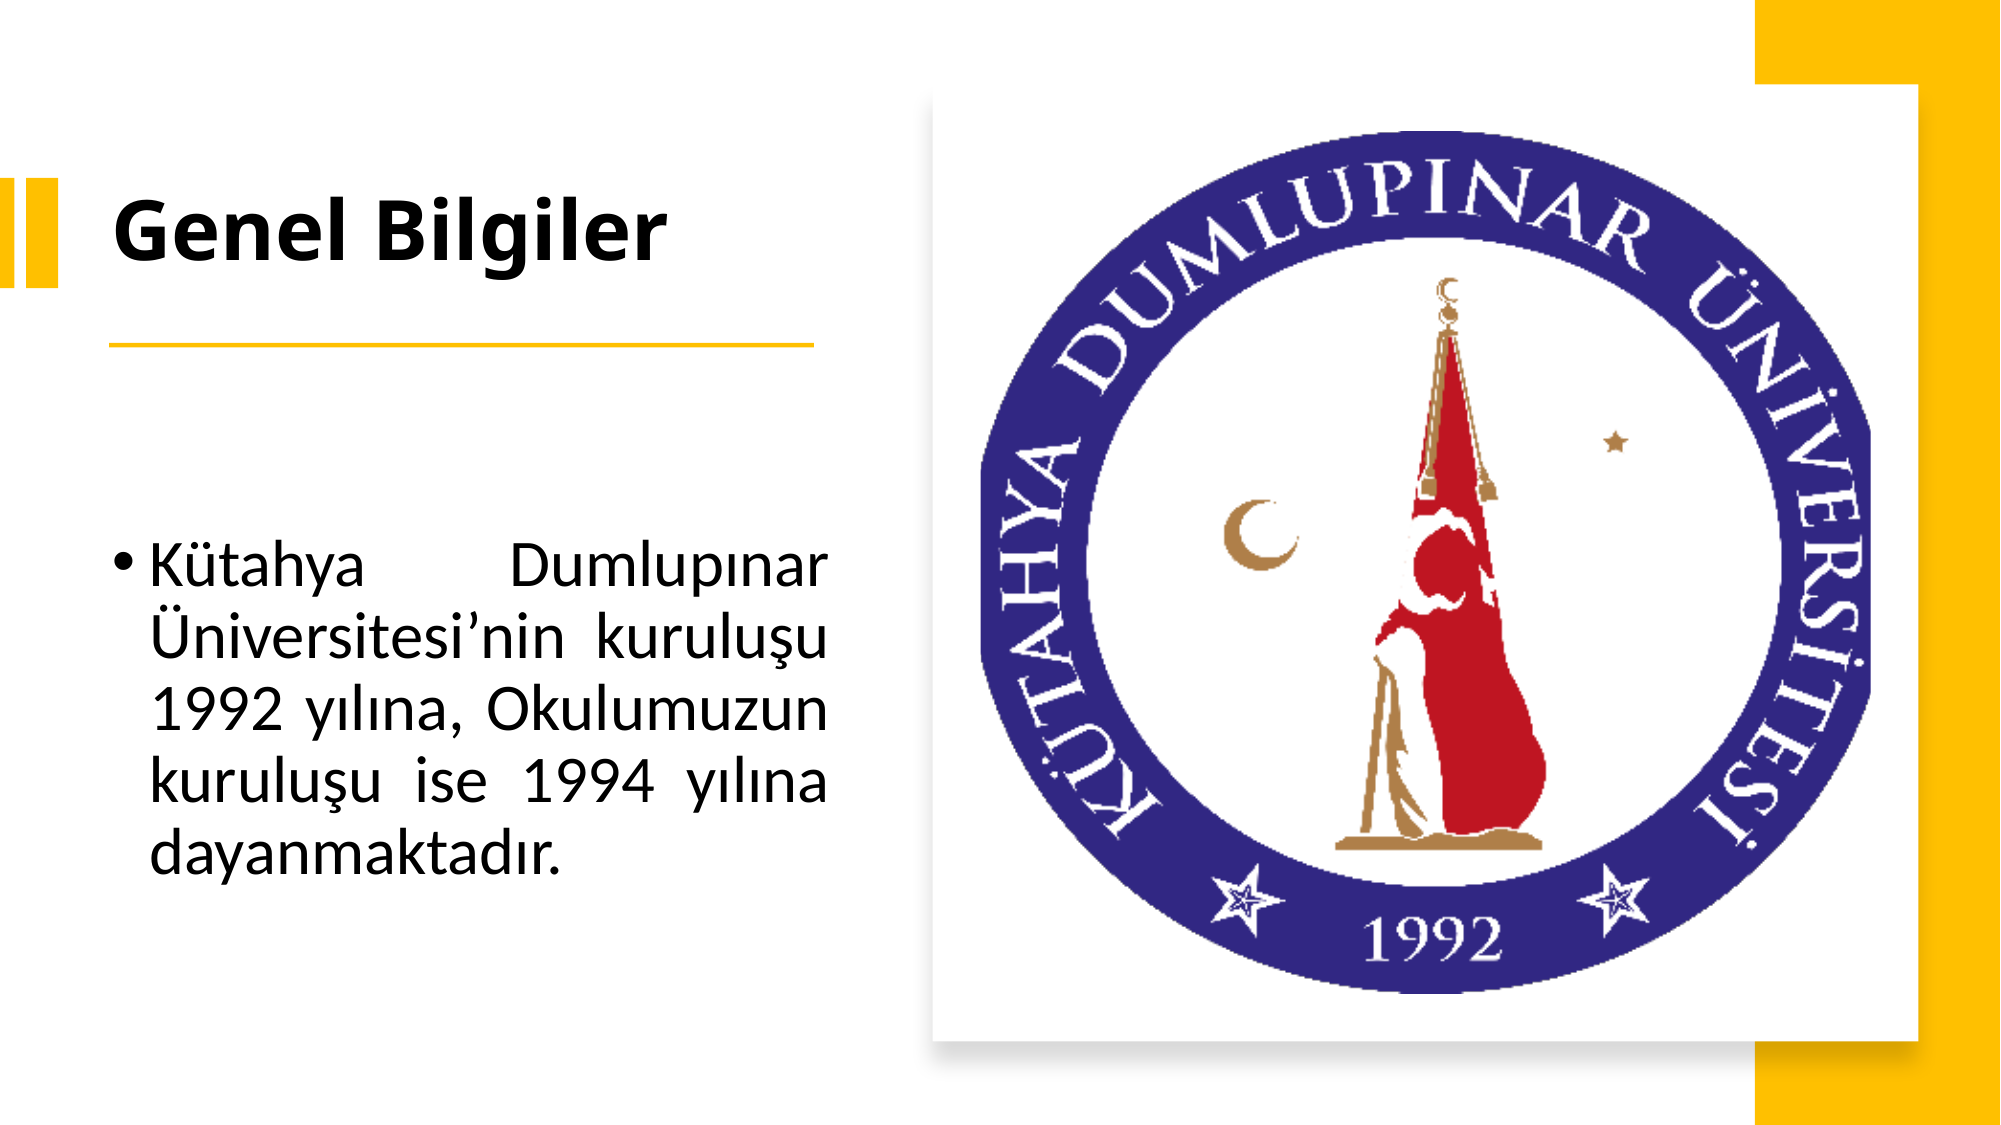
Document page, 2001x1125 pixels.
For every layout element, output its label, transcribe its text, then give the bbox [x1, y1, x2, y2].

text_box [932, 83, 1919, 1042]
text_box [1754, 0, 2000, 1125]
list Kütahya Dumlupınar Üniversitesi’nin kuruluşu 1992 yılına, Okulumuzun kuruluşu ise 1994 yılına dayanmaktadır. [96, 382, 845, 1036]
picture [980, 131, 1871, 994]
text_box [0, 177, 59, 289]
title Genel Bilgiler [96, 140, 845, 326]
text_box [108, 342, 815, 348]
text_box [0, 0, 1754, 1125]
